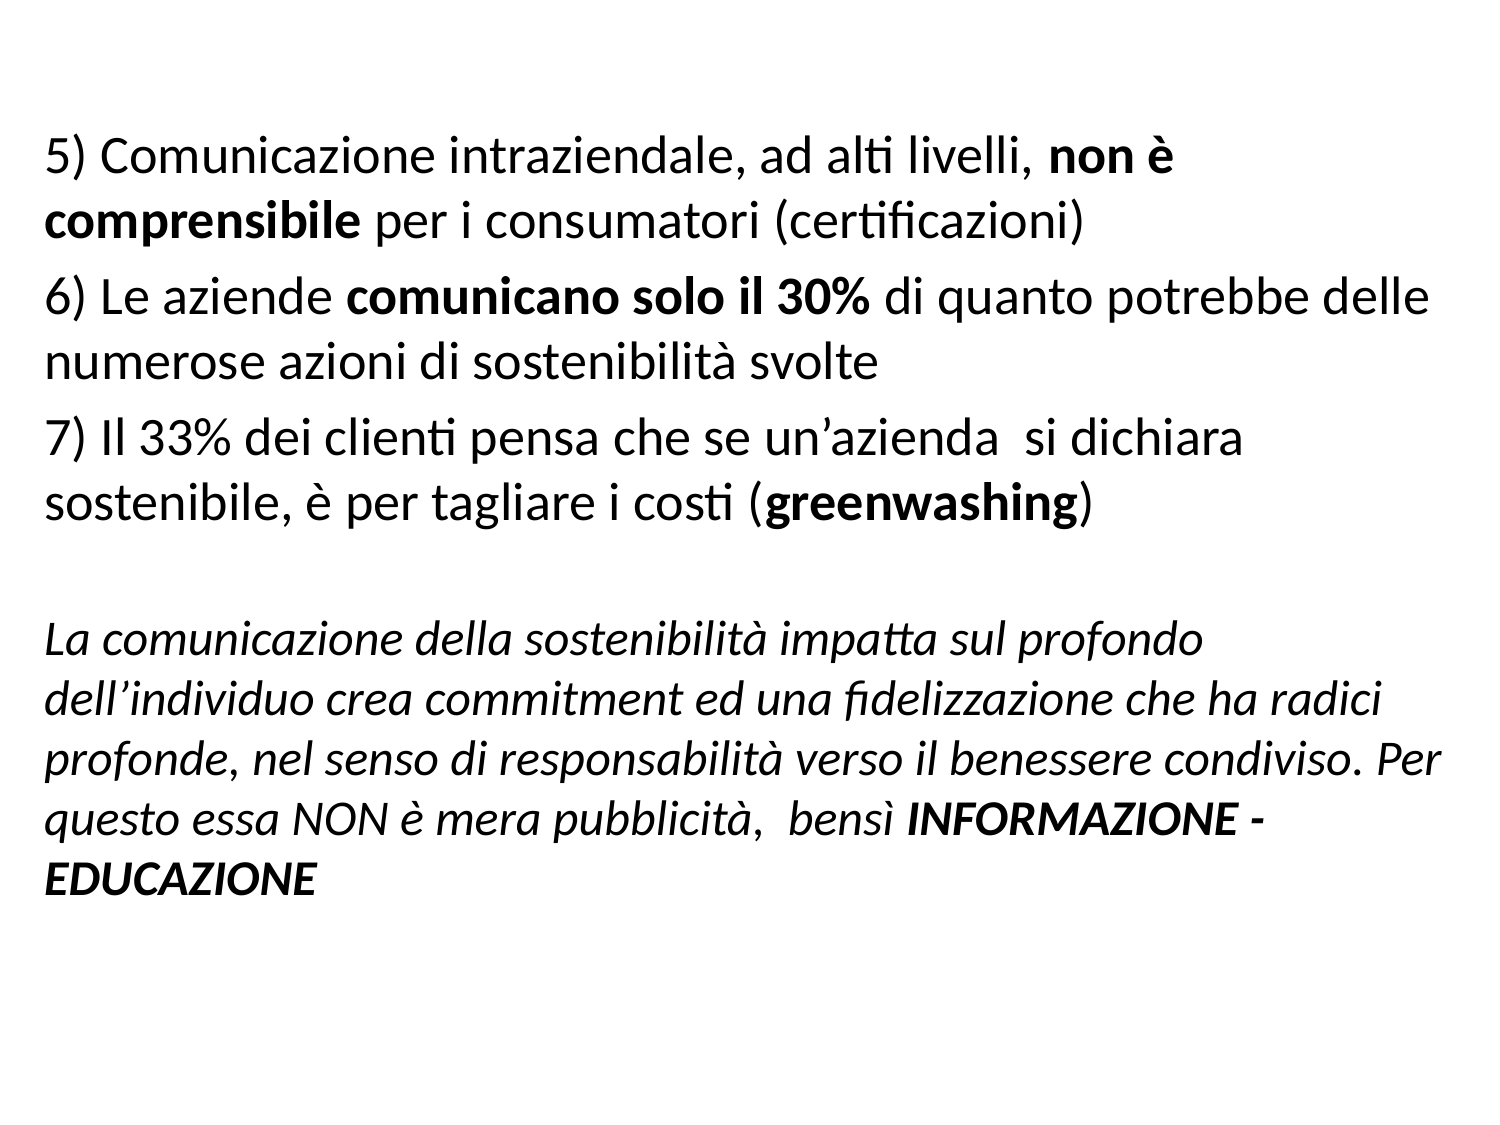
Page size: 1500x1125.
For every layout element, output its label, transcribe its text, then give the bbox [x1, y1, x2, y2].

subtitle 5) Comunicazione intraziendale, ad alti livelli, non è comprensibile per i consumatori (certificazioni) 6) Le aziende comunicano solo il 30% di quanto potrebbe delle numerose azioni di sostenibilità svolte 7) Il 33% dei clienti pensa che se un’azienda si dichiara sostenibile, è per tagliare i costi (greenwashing) [29, 30, 1471, 597]
text_box La comunicazione della sostenibilità impatta sul profondo dell’individuo crea commitment ed una fidelizzazione che ha radici profonde, nel senso di responsabilità verso il benessere condiviso. Per questo essa NON è mera pubblicità, bensì INFORMAZIONE - EDUCAZIONE [29, 597, 1477, 913]
